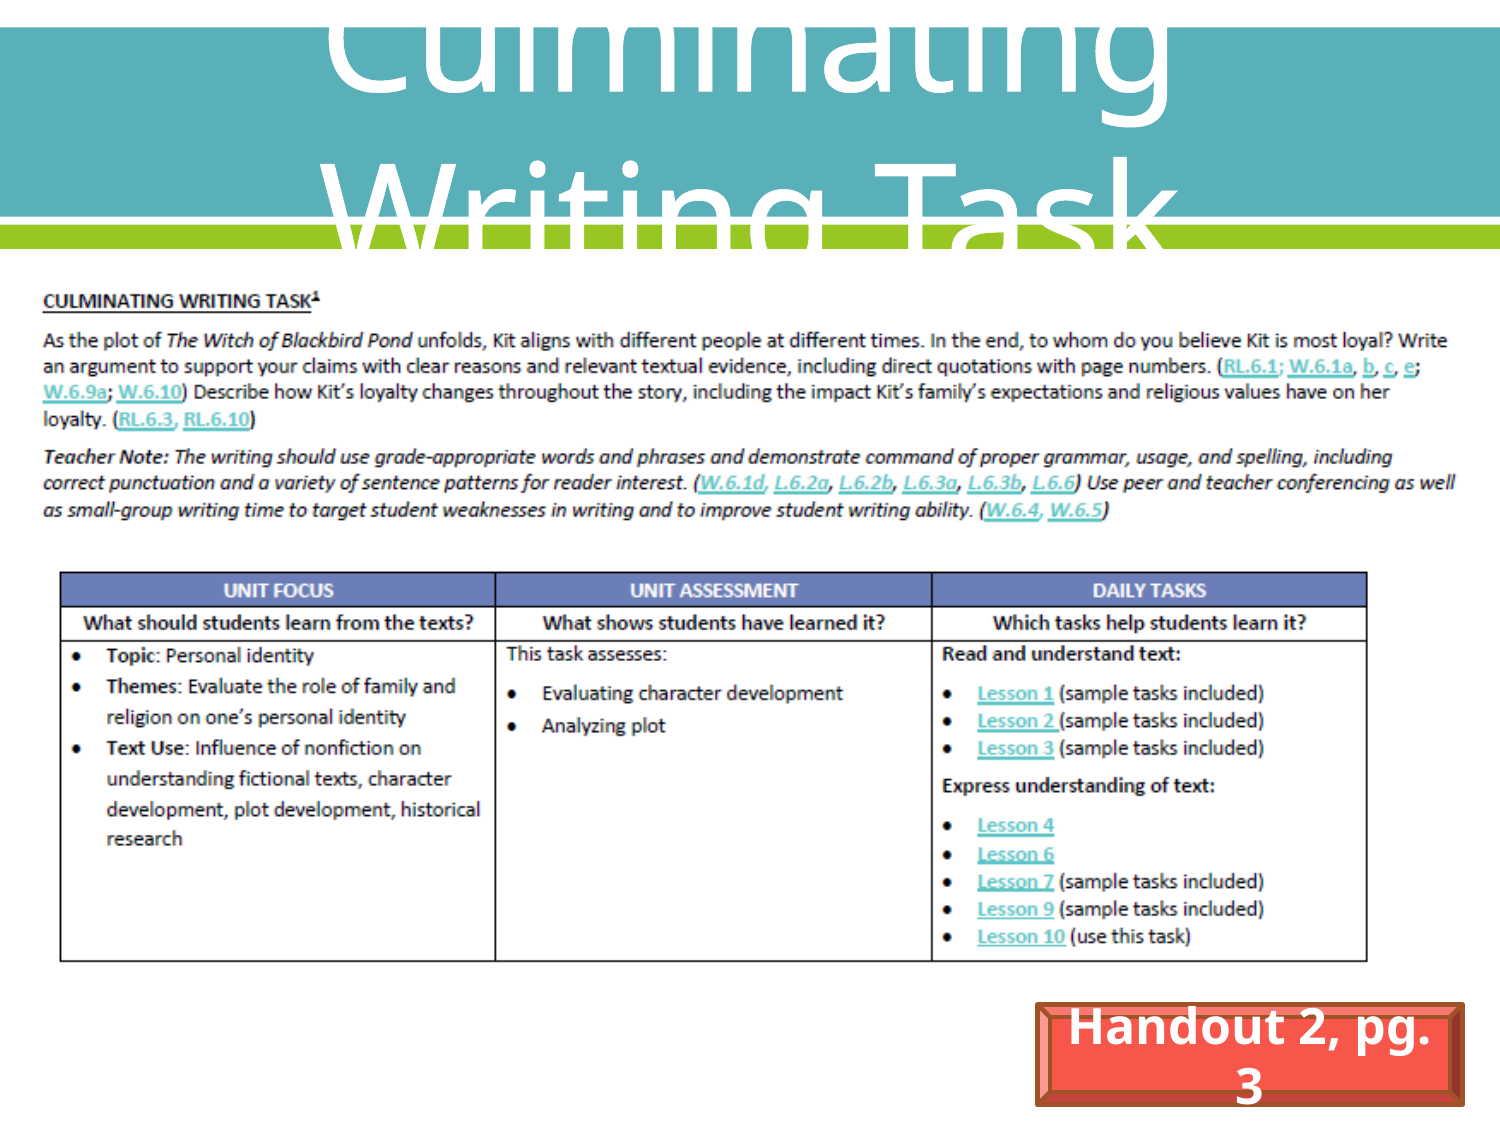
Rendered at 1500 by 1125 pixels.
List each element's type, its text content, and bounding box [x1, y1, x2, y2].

text_box Handout 2, pg. 3 [1035, 1011, 1465, 1107]
title Culminating Writing Task [75, 29, 1425, 213]
picture [24, 274, 1469, 1001]
